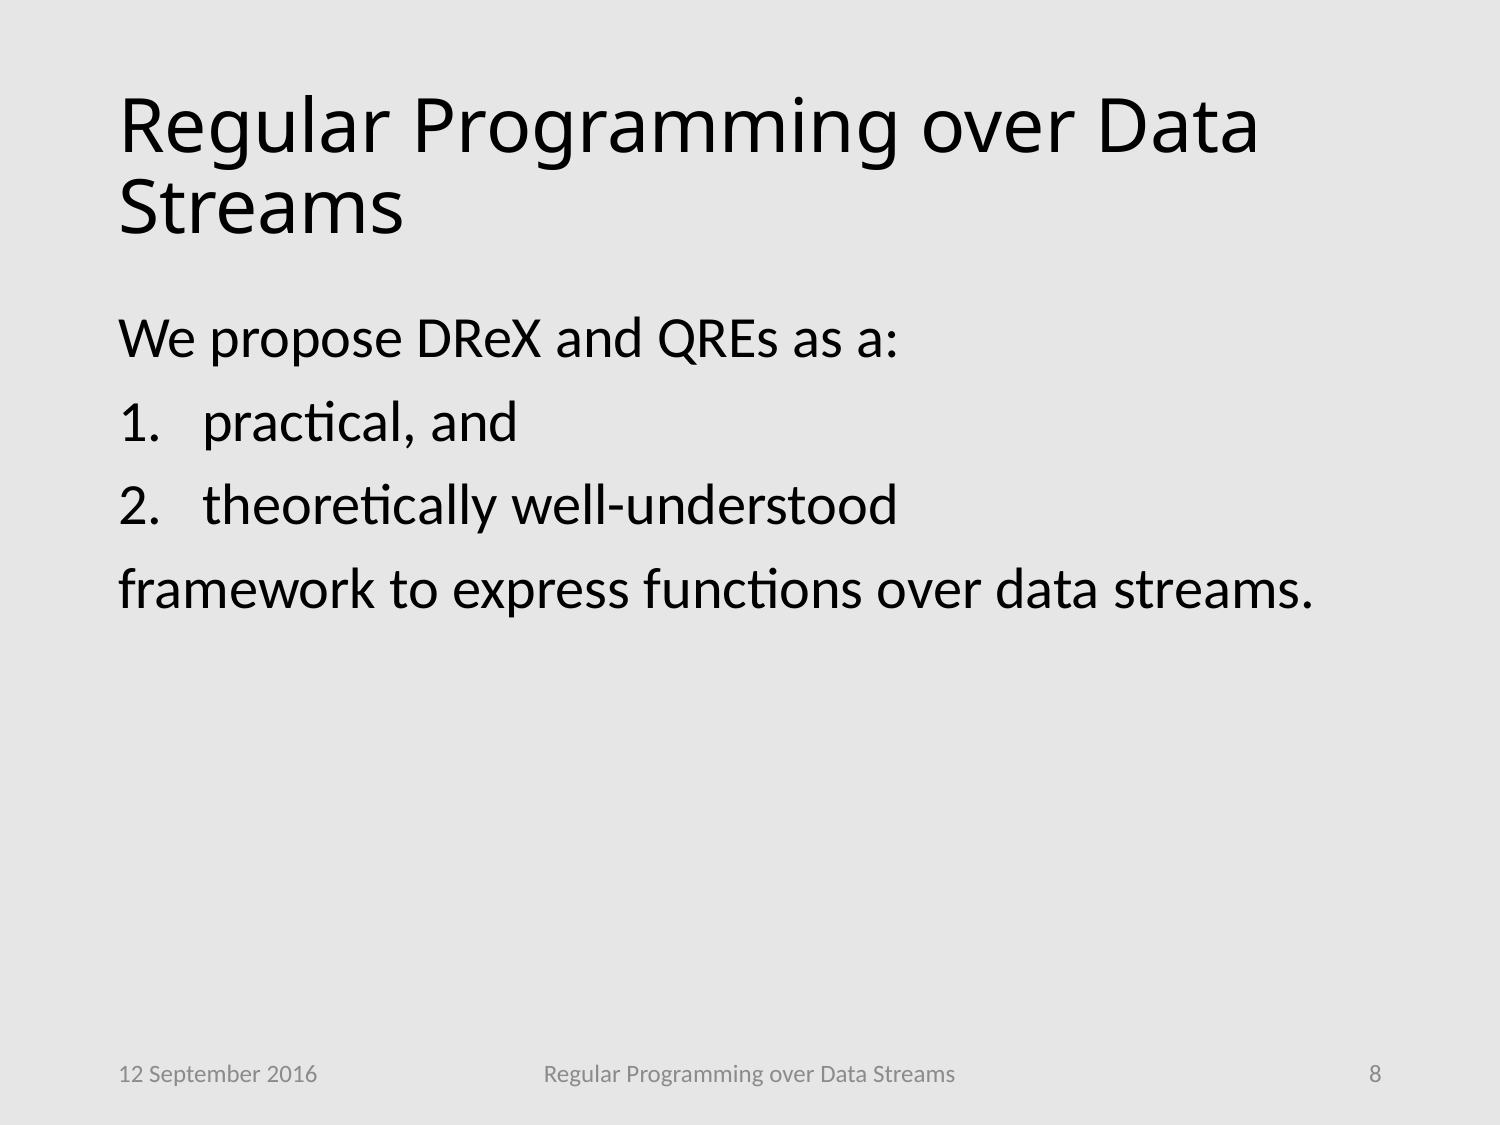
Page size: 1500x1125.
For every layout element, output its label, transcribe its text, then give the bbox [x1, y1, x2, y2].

footer Regular Programming over Data Streams [496, 1042, 1004, 1103]
slide_number 8 [1059, 1042, 1397, 1103]
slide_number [103, 1042, 441, 1103]
title Regular Programming over Data Streams [103, 59, 1397, 278]
list We propose DReX and QREs as a: practical, and theoretically well-understood framework to express functions over data streams. [103, 299, 1397, 1014]
